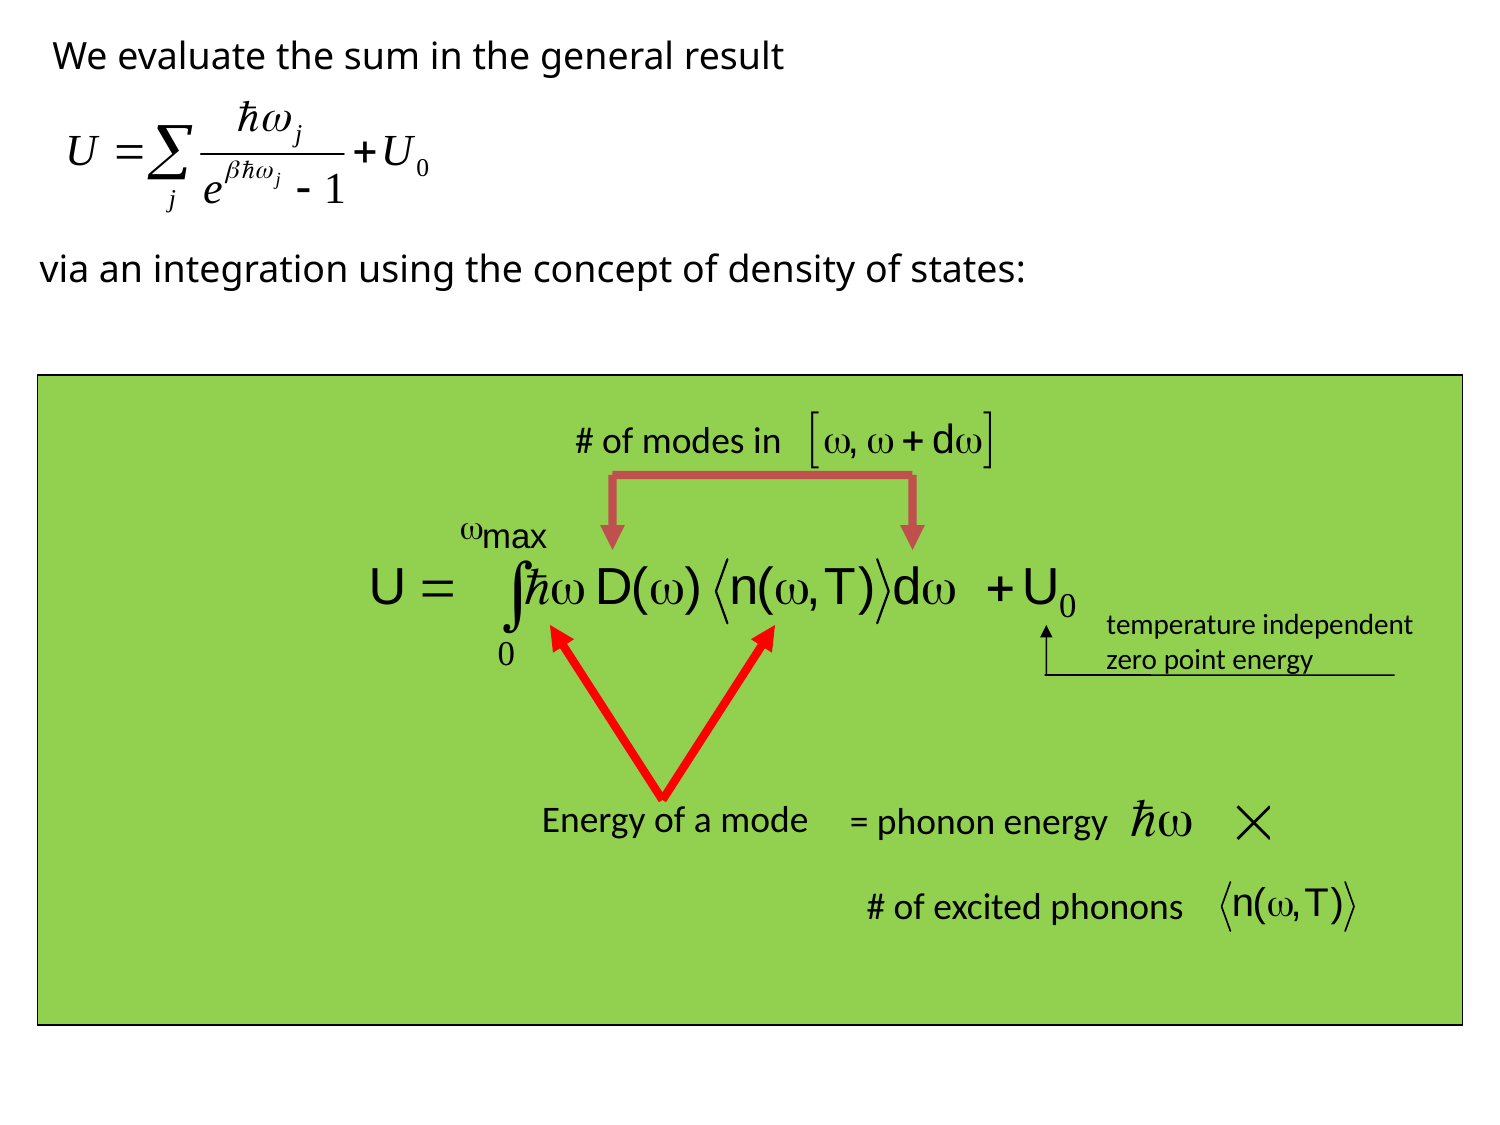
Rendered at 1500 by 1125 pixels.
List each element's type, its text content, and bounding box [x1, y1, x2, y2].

text_box Energy of a mode [527, 787, 824, 848]
text_box via an integration using the concept of density of states: [24, 237, 1463, 298]
text_box = phonon energy [835, 789, 1119, 849]
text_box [1213, 872, 1365, 941]
text_box [37, 375, 1463, 1025]
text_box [1224, 799, 1271, 851]
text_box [1123, 787, 1199, 850]
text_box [549, 408, 1003, 479]
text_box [363, 499, 1087, 679]
text_box We evaluate the sum in the general result [37, 24, 925, 85]
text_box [1044, 597, 1438, 684]
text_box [62, 87, 436, 221]
text_box # of excited phonons [851, 874, 1199, 935]
